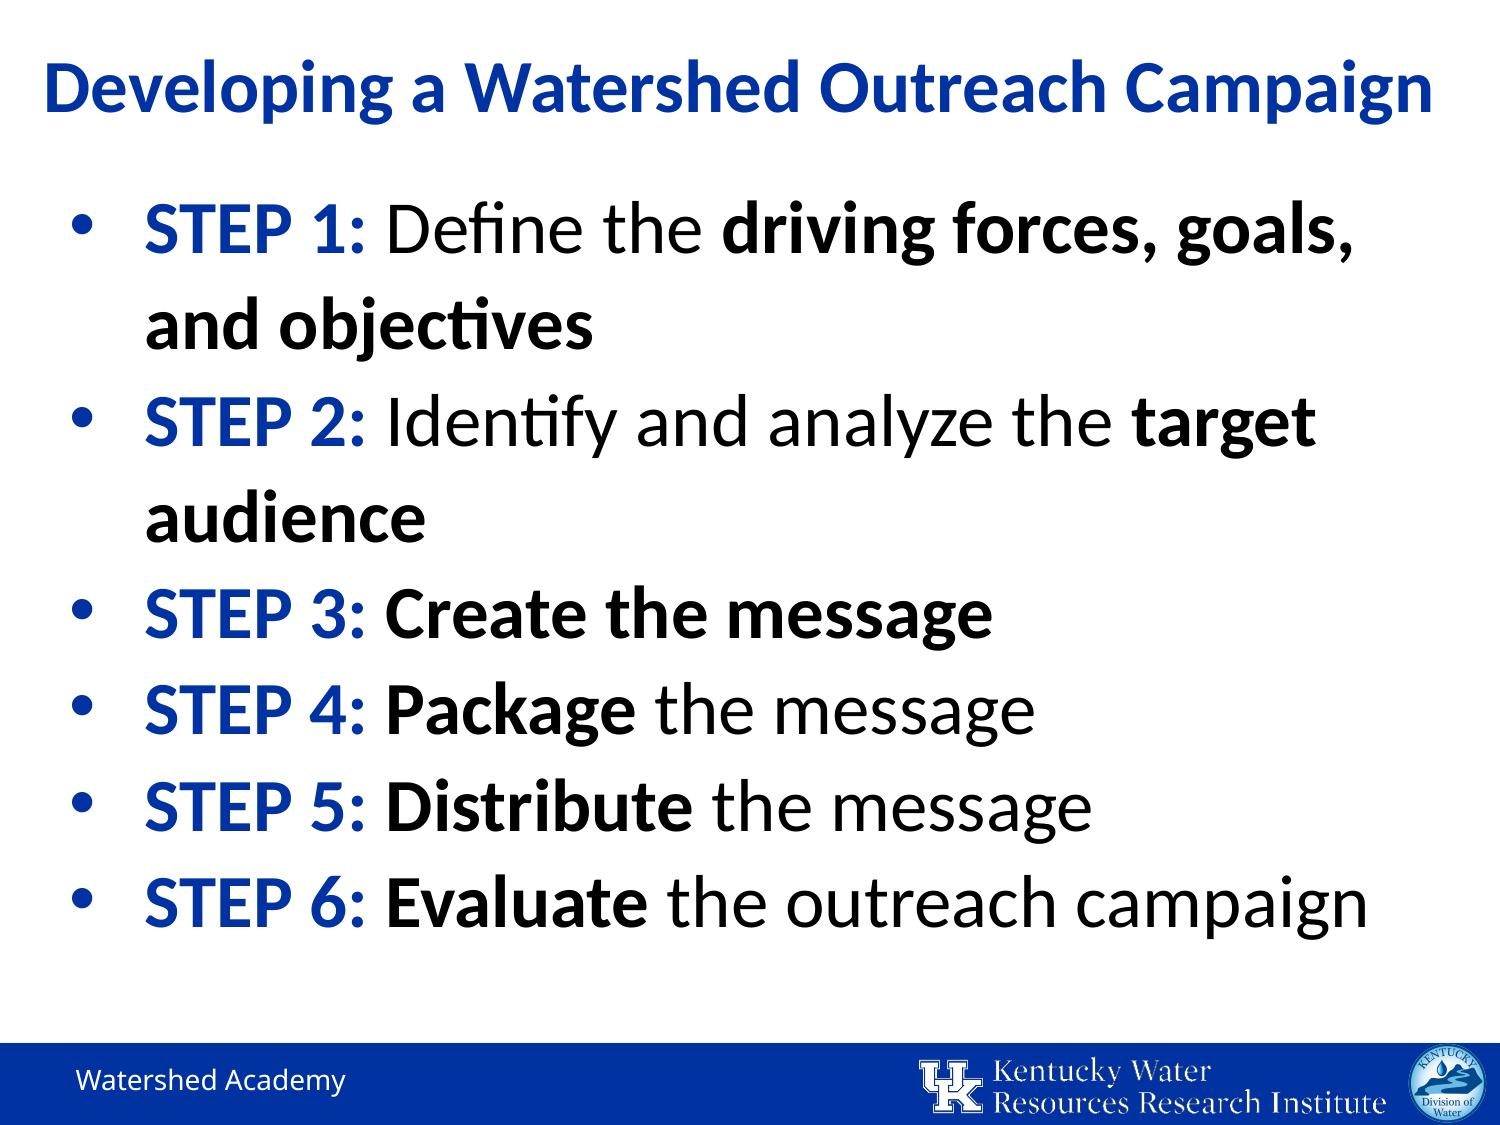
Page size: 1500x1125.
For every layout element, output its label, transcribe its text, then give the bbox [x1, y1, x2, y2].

list STEP 1: Define the driving forces, goals, and objectives STEP 2: Identify and analyze the target audience STEP 3: Create the message STEP 4: Package the message STEP 5: Distribute the message STEP 6: Evaluate the outreach campaign [28, 164, 1447, 1027]
picture [909, 1048, 1401, 1123]
picture [1408, 1043, 1487, 1123]
title Developing a Watershed Outreach Campaign [28, 0, 1474, 166]
